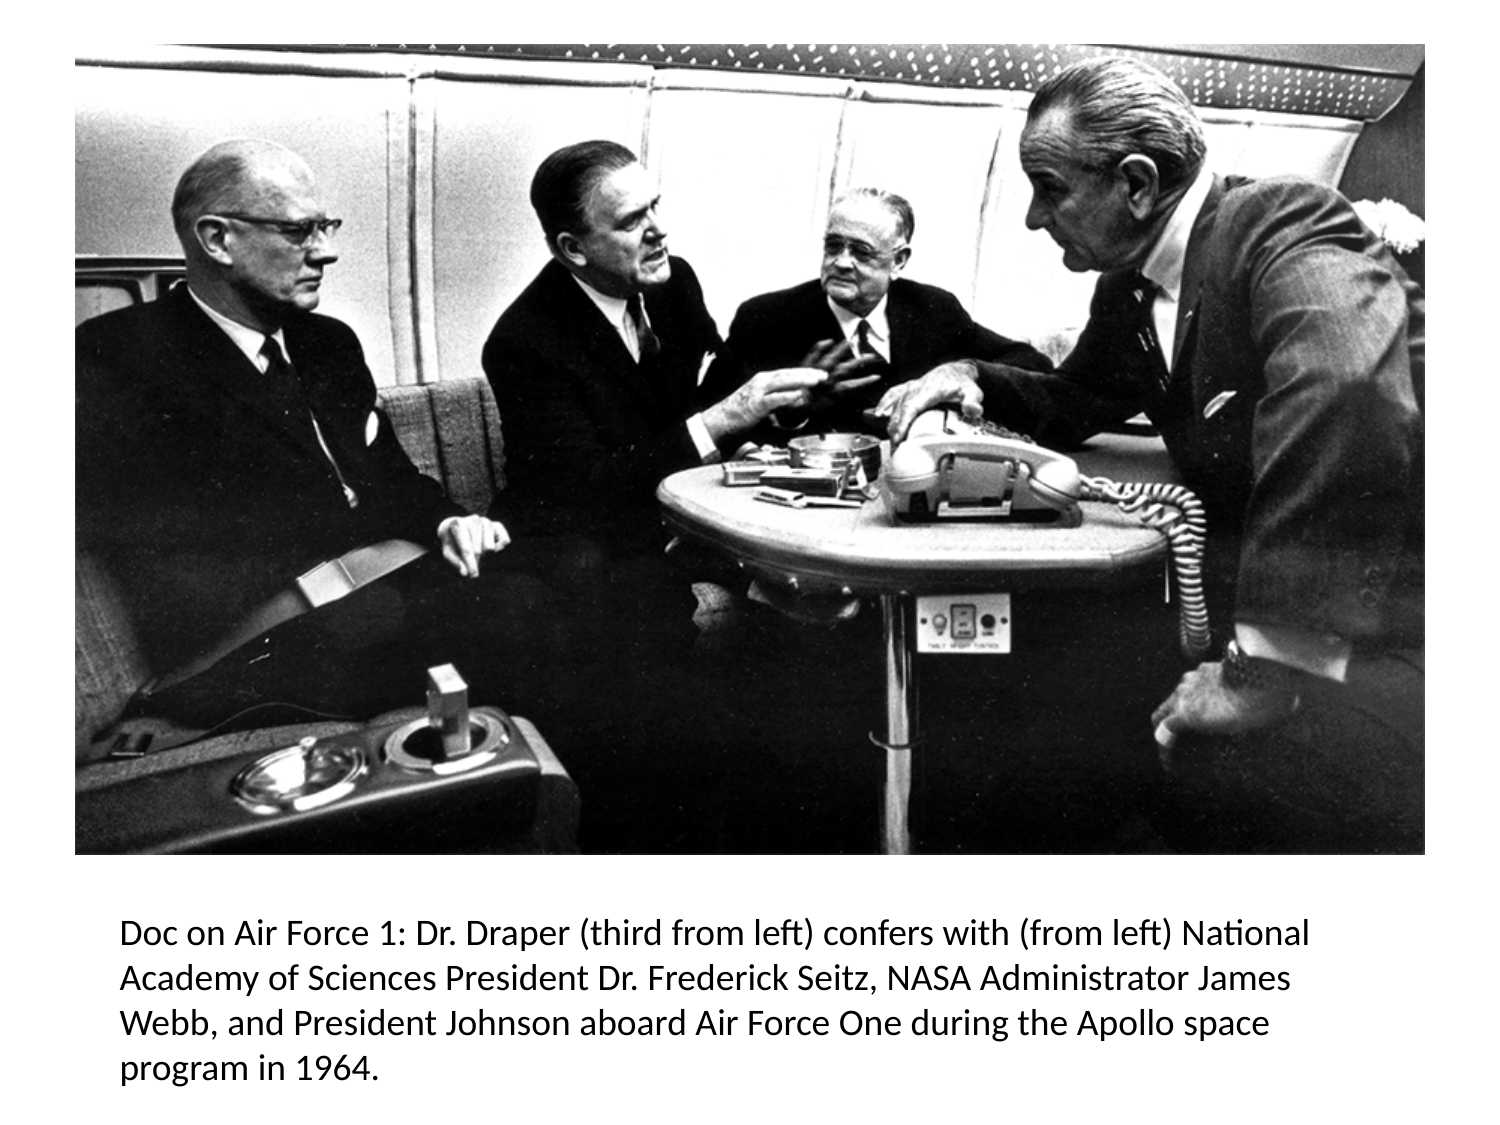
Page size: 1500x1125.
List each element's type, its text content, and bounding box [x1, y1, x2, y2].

picture [74, 44, 1426, 856]
text_box Doc on Air Force 1: Dr. Draper (third from left) confers with (from left) National Academy of Sciences President Dr. Frederick Seitz, NASA Administrator James Webb, and President Johnson aboard Air Force One during the Apollo space program in 1964. [104, 900, 1384, 1096]
